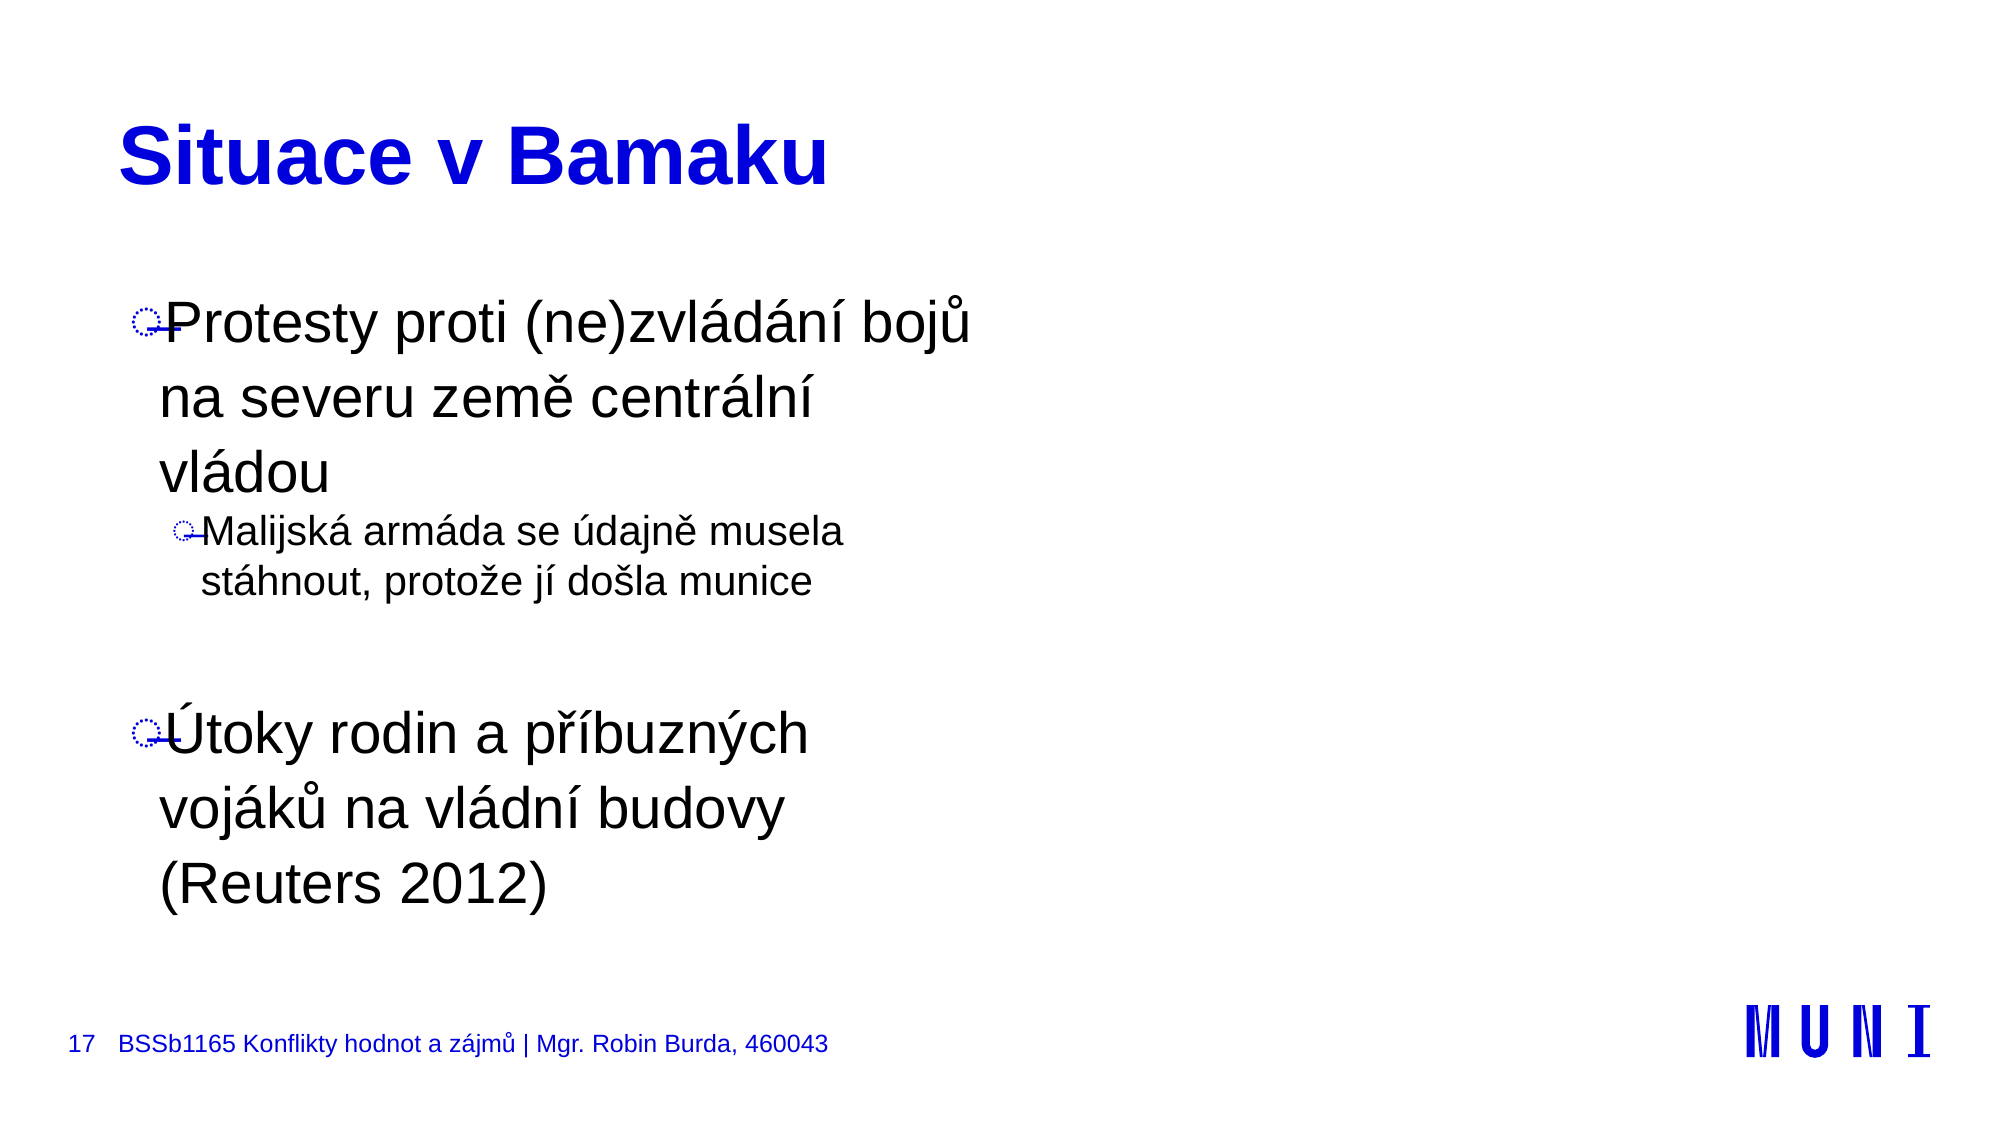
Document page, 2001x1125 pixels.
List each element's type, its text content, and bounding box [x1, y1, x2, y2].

footer BSSb1165 Konflikty hodnot a zájmů | Mgr. Robin Burda, 460043 [118, 1021, 1418, 1063]
list Protesty proti (ne)zvládání bojů na severu země centrální vládou Malijská armáda se údajně musela stáhnout, protože jí došla munice Útoky rodin a příbuzných vojáků na vládní budovy (Reuters 2012) [118, 279, 975, 959]
title Situace v Bamaku [118, 118, 1883, 193]
slide_number 17 [67, 1021, 110, 1063]
